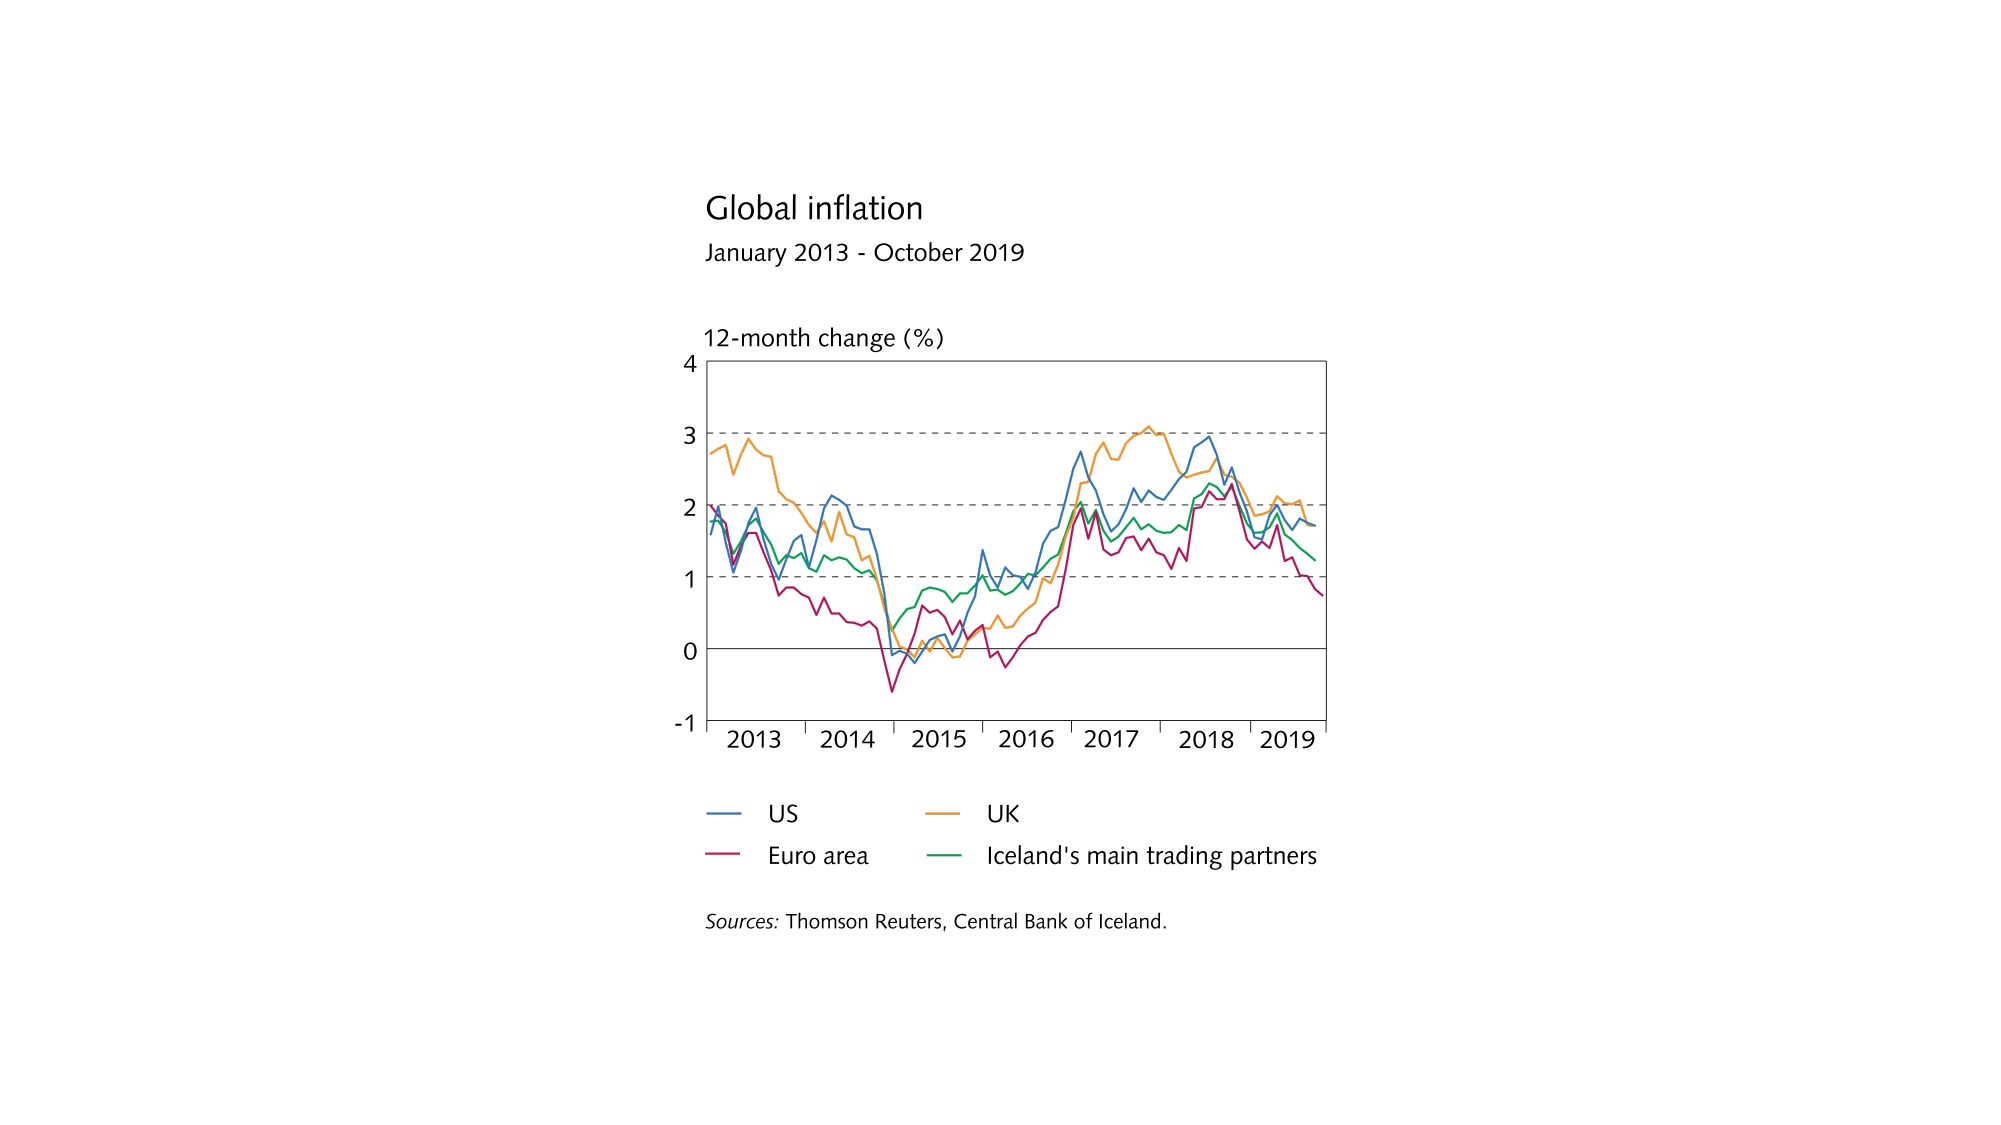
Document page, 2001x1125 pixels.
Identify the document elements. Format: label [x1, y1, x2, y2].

picture [673, 191, 1327, 934]
